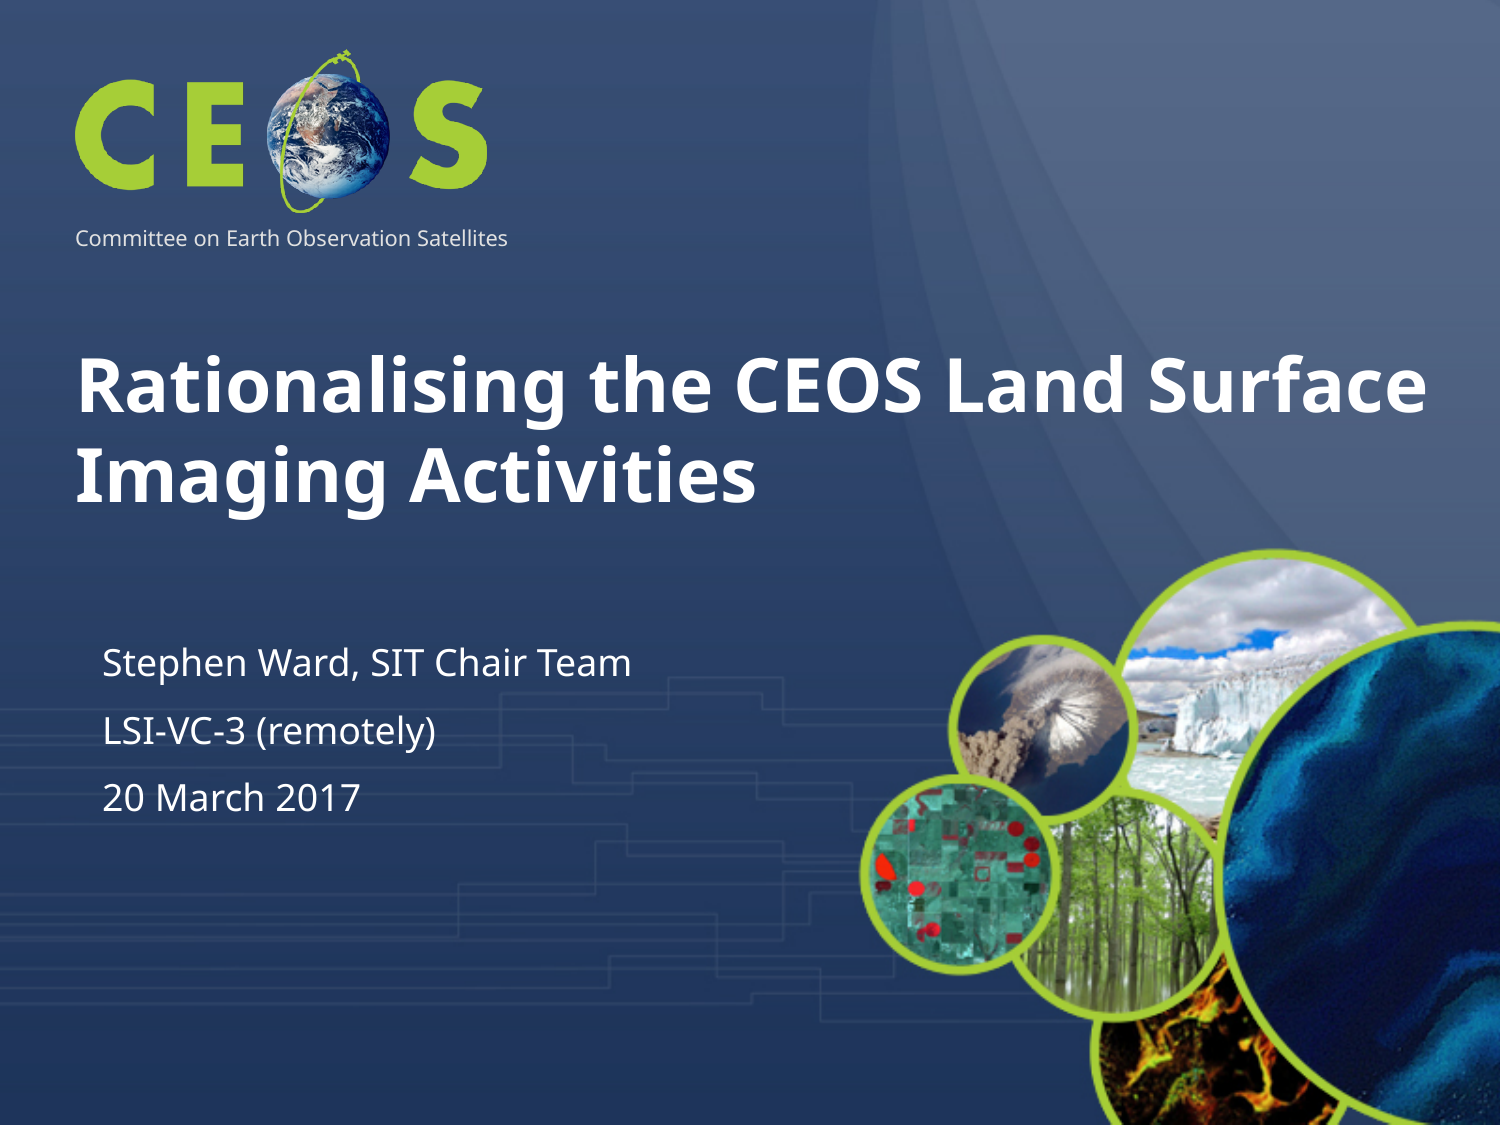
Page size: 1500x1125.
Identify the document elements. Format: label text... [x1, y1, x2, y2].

text_box Committee on Earth Observation Satellites [75, 224, 536, 260]
picture [1435, 1058, 1443, 1065]
title Rationalising the CEOS Land Surface Imaging Activities [75, 337, 1475, 501]
text_box Stephen Ward, SIT Chair Team LSI-VC-3 (remotely) 20 March 2017 [102, 616, 892, 1034]
picture [0, 0, 1500, 1125]
